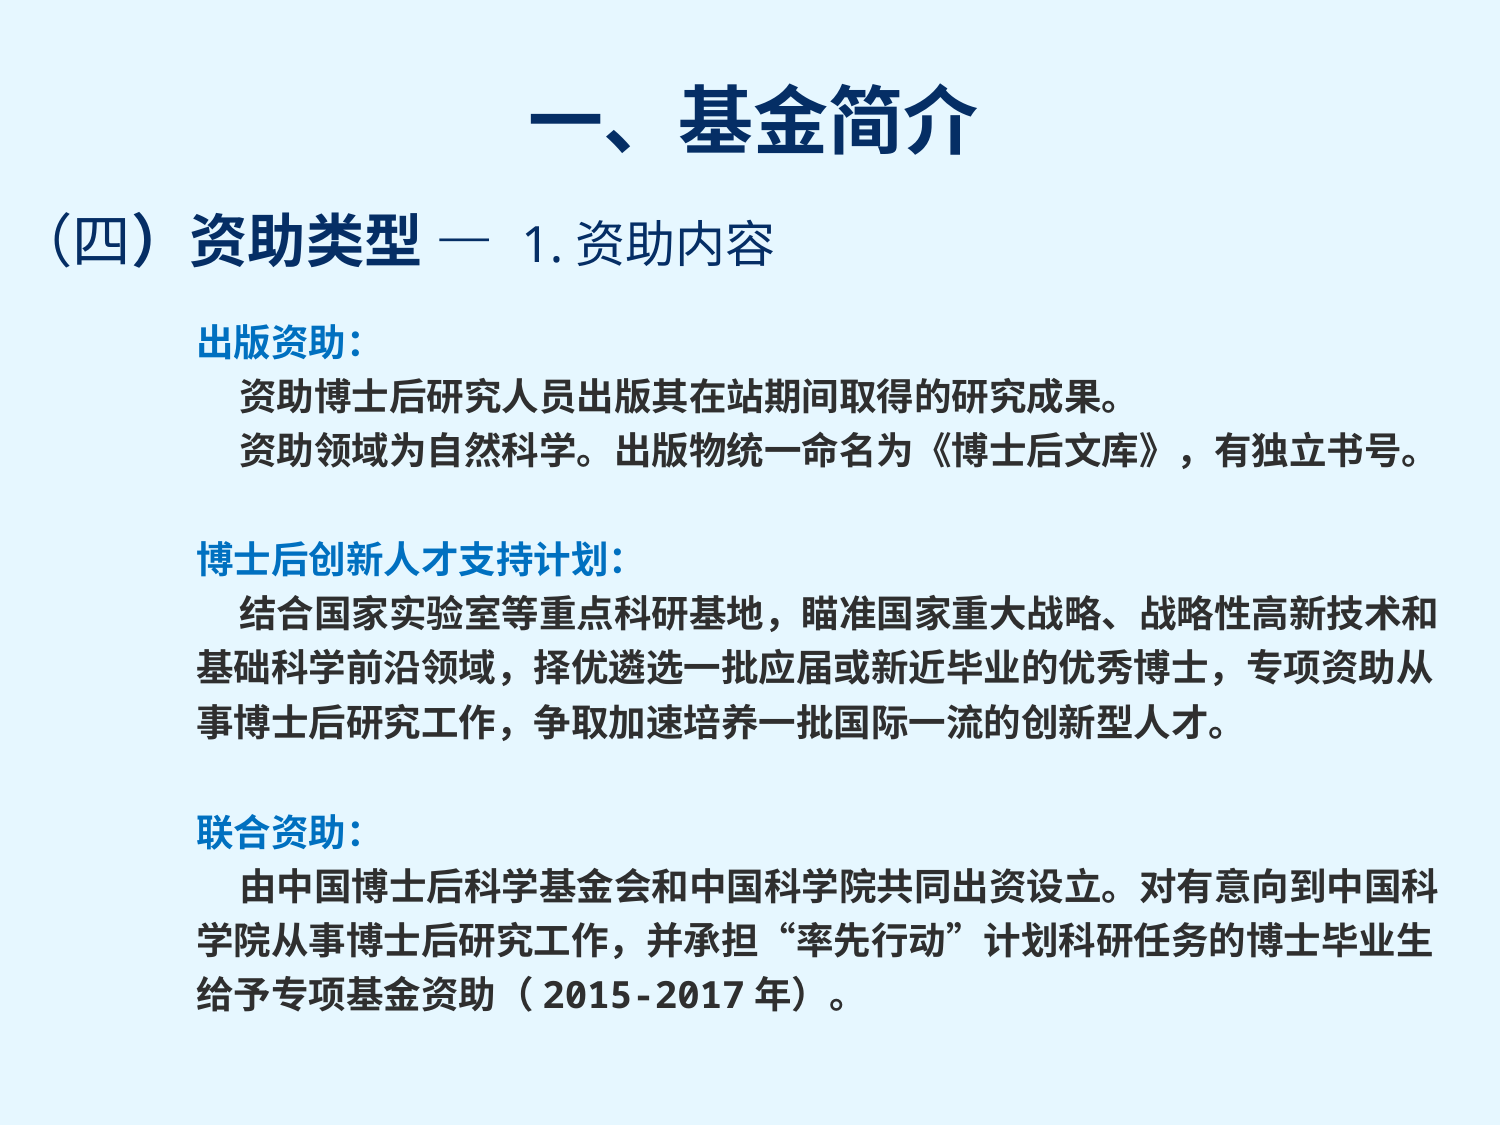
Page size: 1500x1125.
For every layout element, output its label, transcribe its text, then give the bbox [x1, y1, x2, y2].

text_box （四）资助类型 — 1.资助内容 [0, 196, 1182, 291]
text_box 出版资助： 资助博士后研究人员出版其在站期间取得的研究成果。 资助领域为自然科学。出版物统一命名为《博士后文库》，有独立书号。 博士后创新人才支持计划： 结合国家实验室等重点科研基地，瞄准国家重大战略、战略性高新技术和基础科学前沿领域，择优遴选一批应届或新近毕业的优秀博士，专项资助从事博士后研究工作，争取加速培养一批国际一流的创新型人才。 联合资助： 由中国博士后科学基金会和中国科学院共同出资设立。对有意向到中国科学院从事博士后研究工作，并承担“率先行动”计划科研任务的博士毕业生给予专项基金资助（2015-2017年）。 [181, 301, 1471, 1024]
